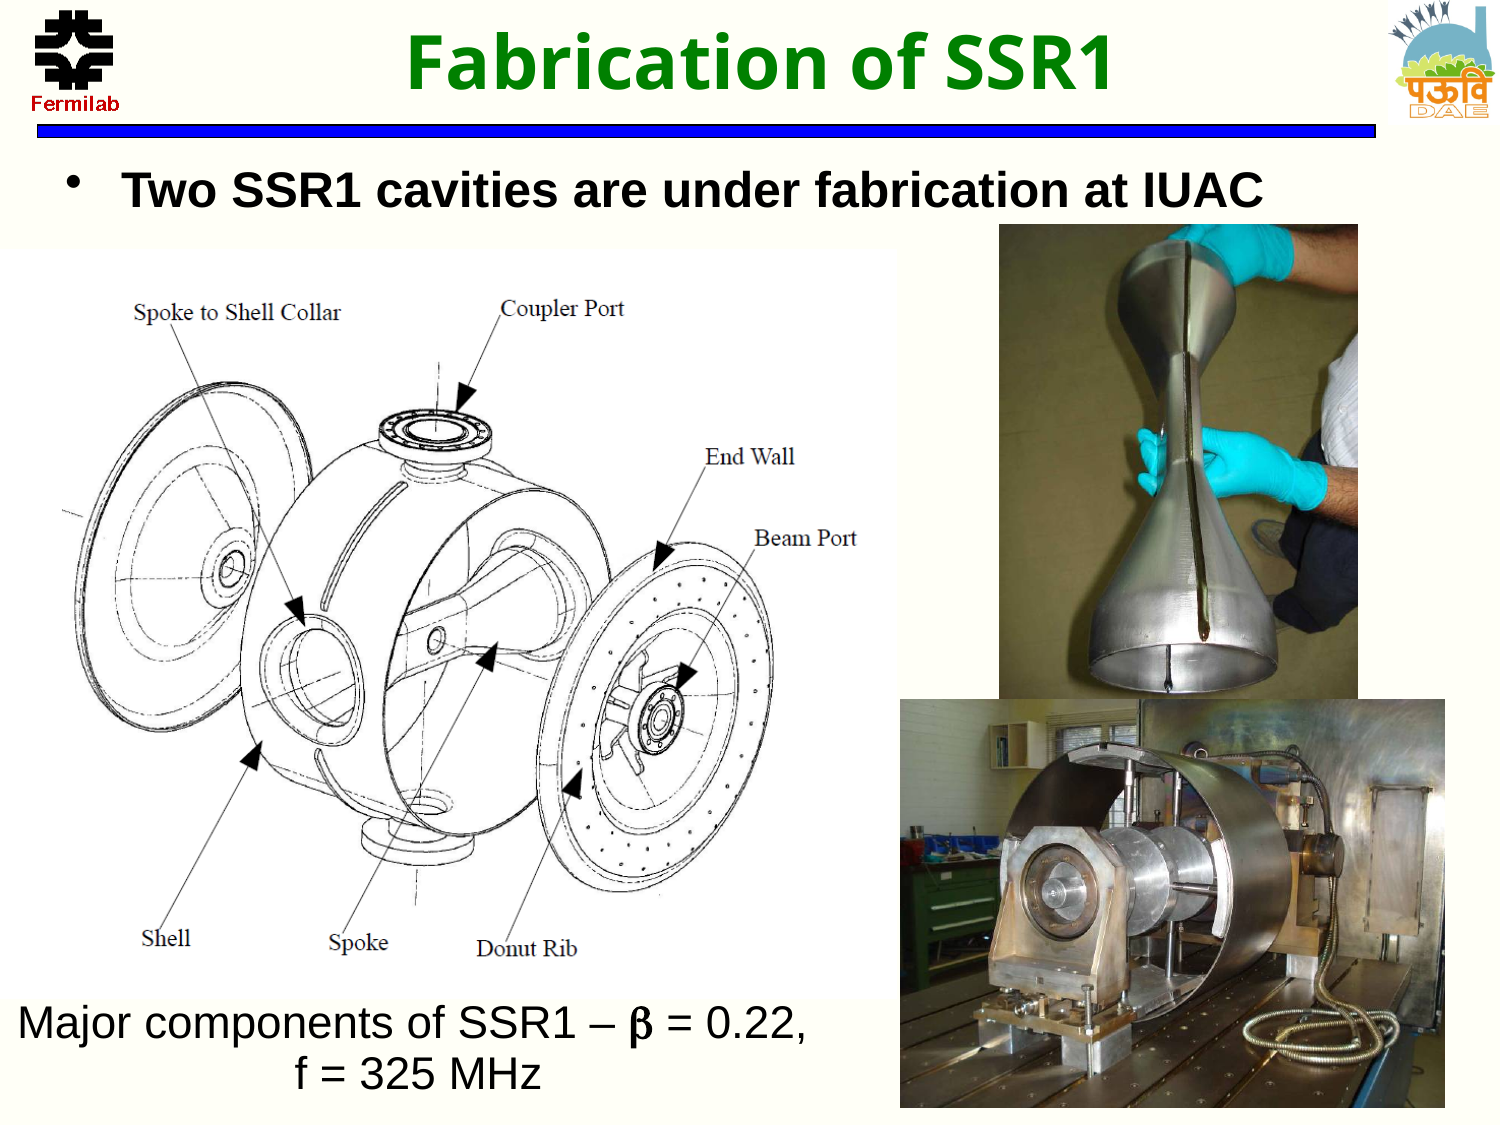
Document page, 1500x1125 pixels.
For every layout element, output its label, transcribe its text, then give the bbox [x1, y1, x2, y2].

title Fabrication of SSR1 [149, 0, 1376, 113]
picture [1388, 0, 1500, 125]
text_box Major components of SSR1 –  = 0.22, f = 325 MHz [0, 1007, 825, 1100]
picture [0, 249, 897, 999]
picture [899, 224, 1445, 1109]
picture [0, 0, 150, 124]
list Two SSR1 cavities are under fabrication at IUAC [48, 148, 1464, 264]
